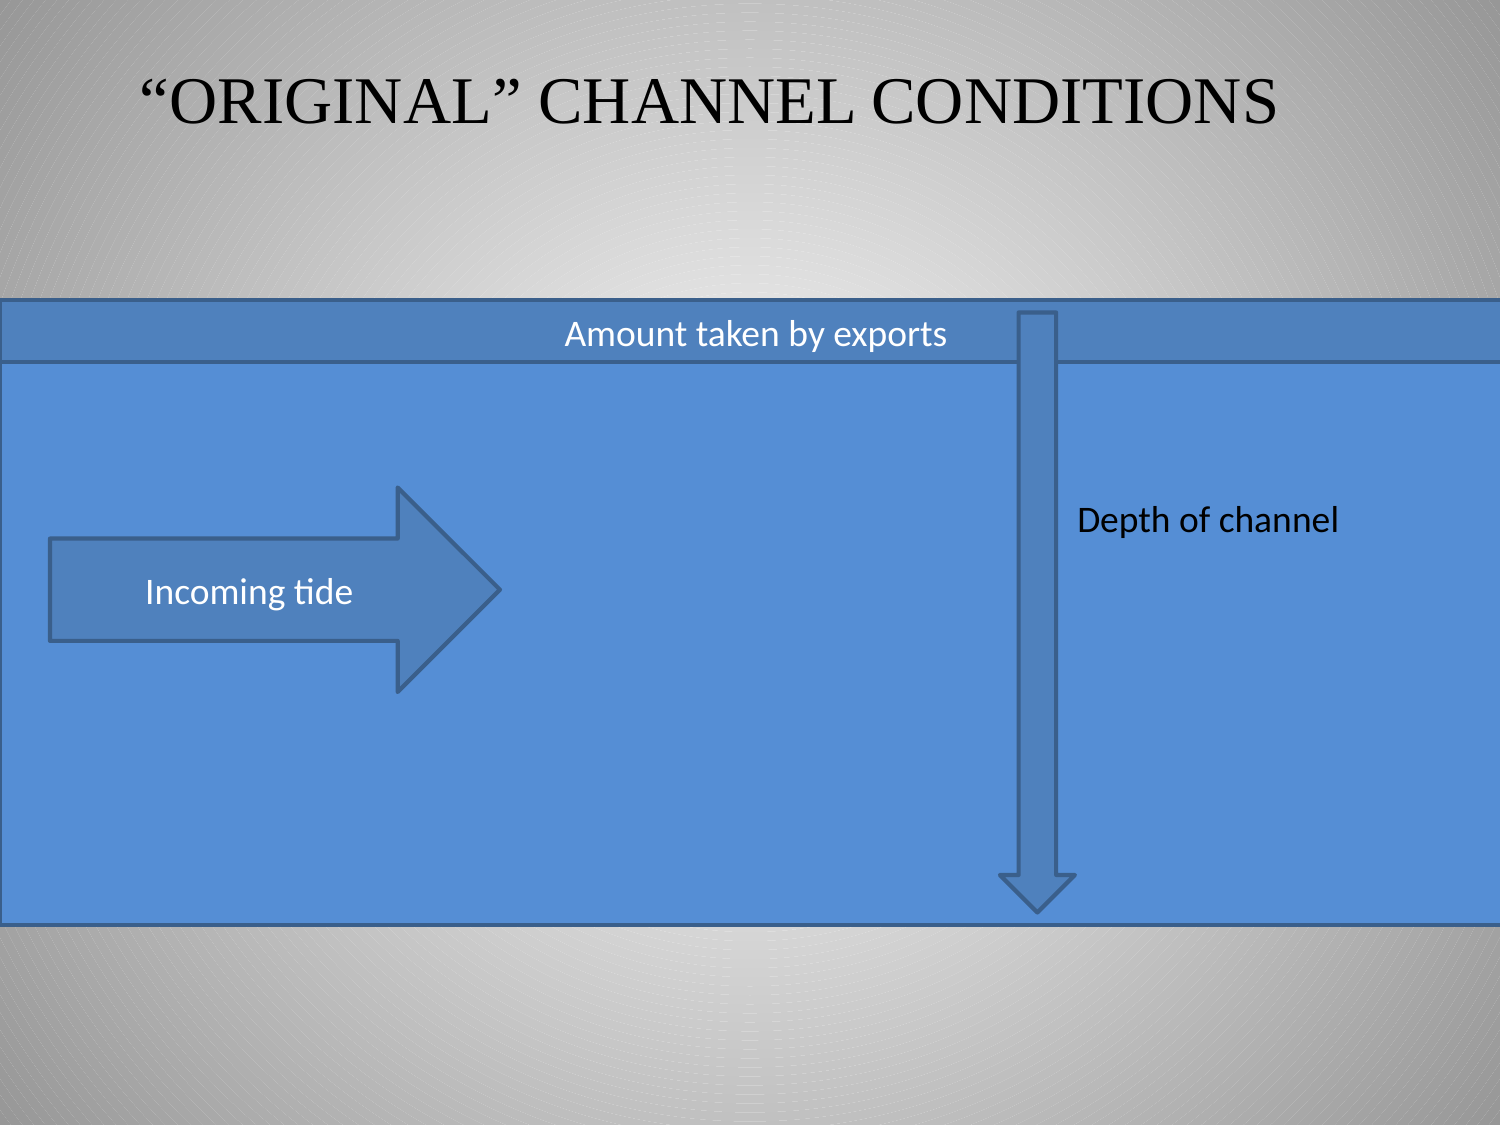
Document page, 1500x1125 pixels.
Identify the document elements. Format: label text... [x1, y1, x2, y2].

text_box “ORIGINAL” CHANNEL CONDITIONS [124, 49, 1463, 145]
text_box Depth of channel [1062, 487, 1413, 548]
text_box Amount taken by exports [0, 298, 1500, 364]
text_box [0, 364, 1500, 927]
text_box [997, 310, 1077, 915]
text_box Incoming tide [47, 485, 503, 694]
